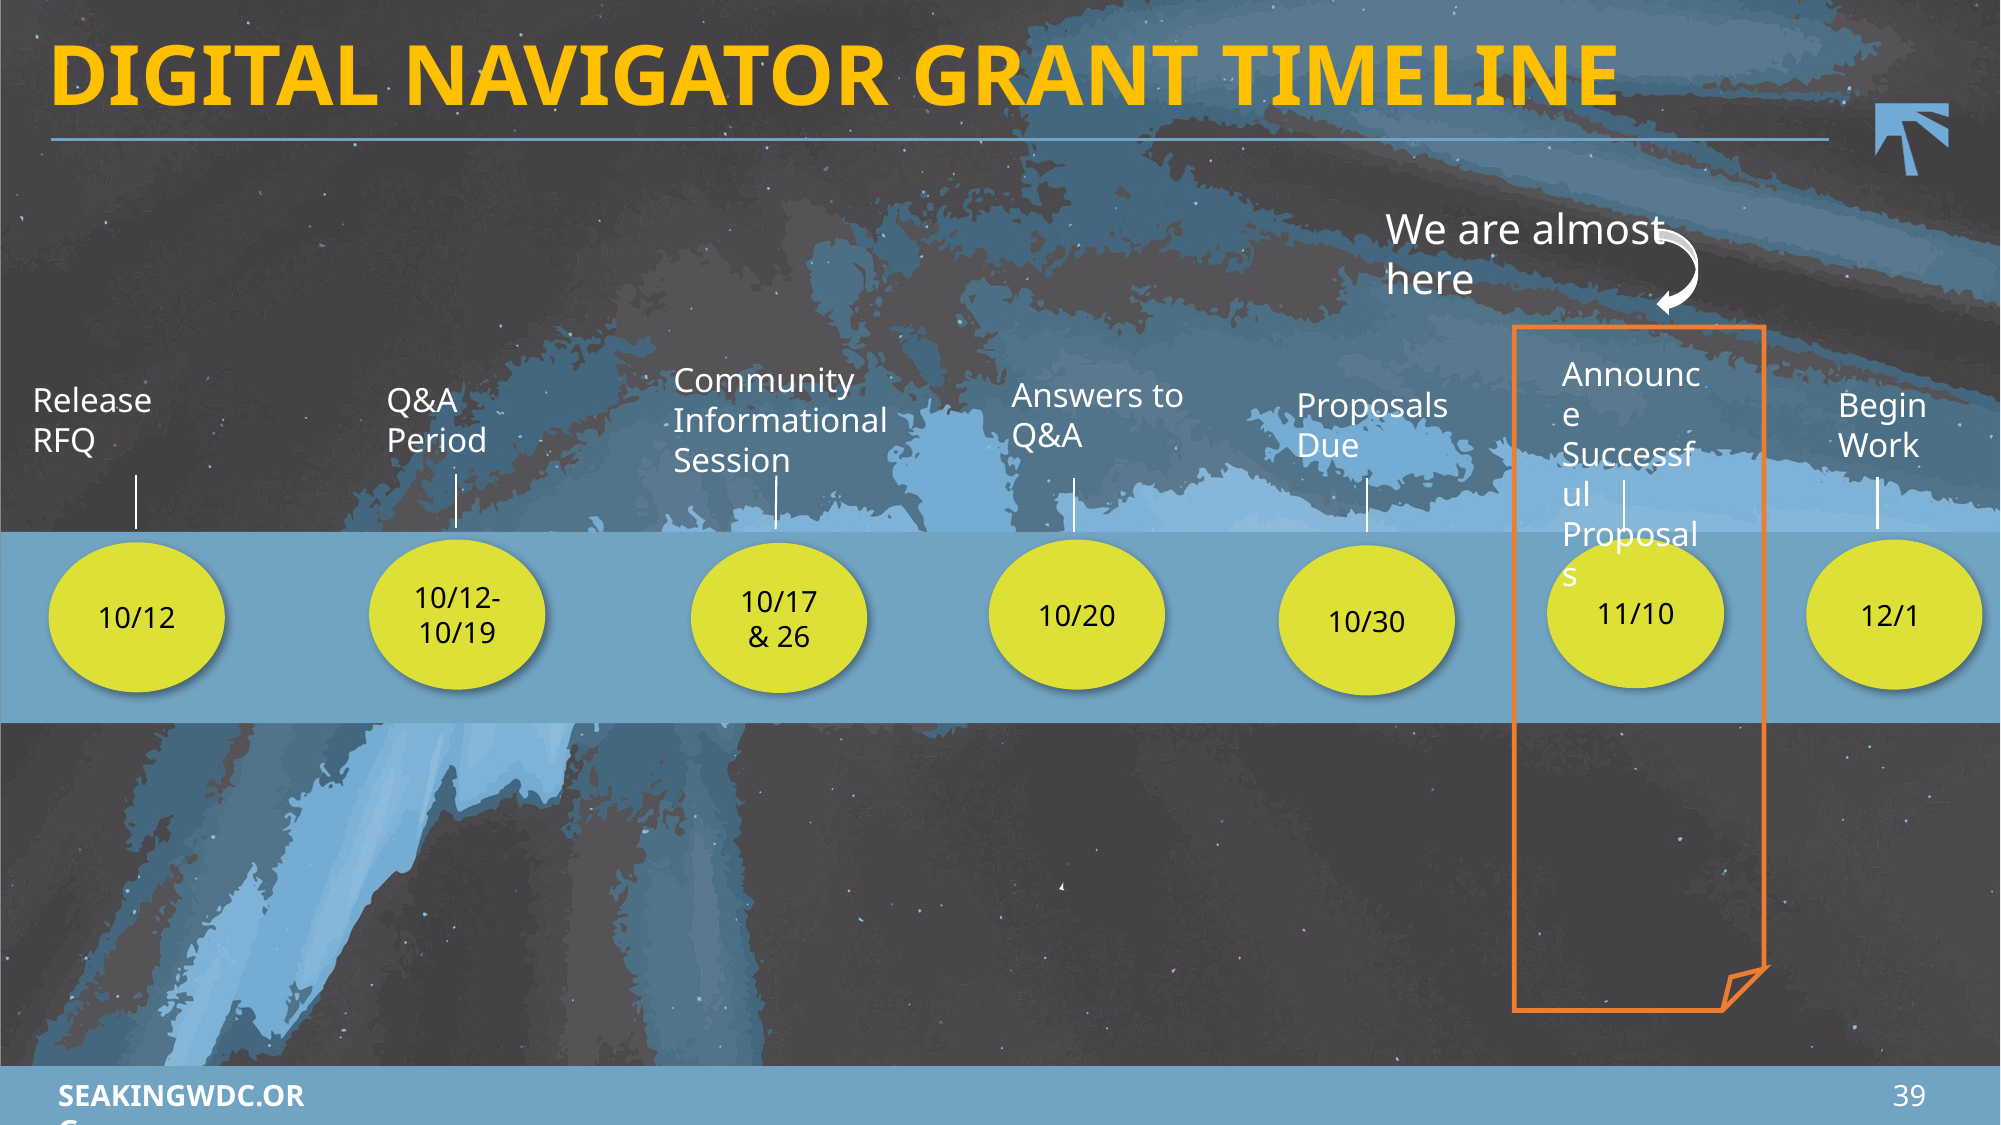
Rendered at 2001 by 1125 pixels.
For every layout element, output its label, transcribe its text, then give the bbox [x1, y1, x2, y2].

text_box [1656, 228, 1699, 316]
text_box 10/12- 10/19 [374, 538, 547, 691]
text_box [988, 366, 1353, 690]
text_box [1547, 345, 1725, 689]
text_box We are almost here [1370, 195, 1682, 311]
picture [0, 0, 2001, 1125]
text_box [1278, 376, 1499, 696]
text_box [1766, 531, 2000, 724]
text_box Q&A Period [374, 371, 635, 467]
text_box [1806, 376, 1994, 690]
title DIGITAL NAVIGATOR GRANT TIMELINE [10, 21, 1854, 132]
text_box [1513, 325, 1768, 1012]
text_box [658, 351, 1015, 694]
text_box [17, 371, 374, 693]
text_box [0, 531, 1513, 724]
